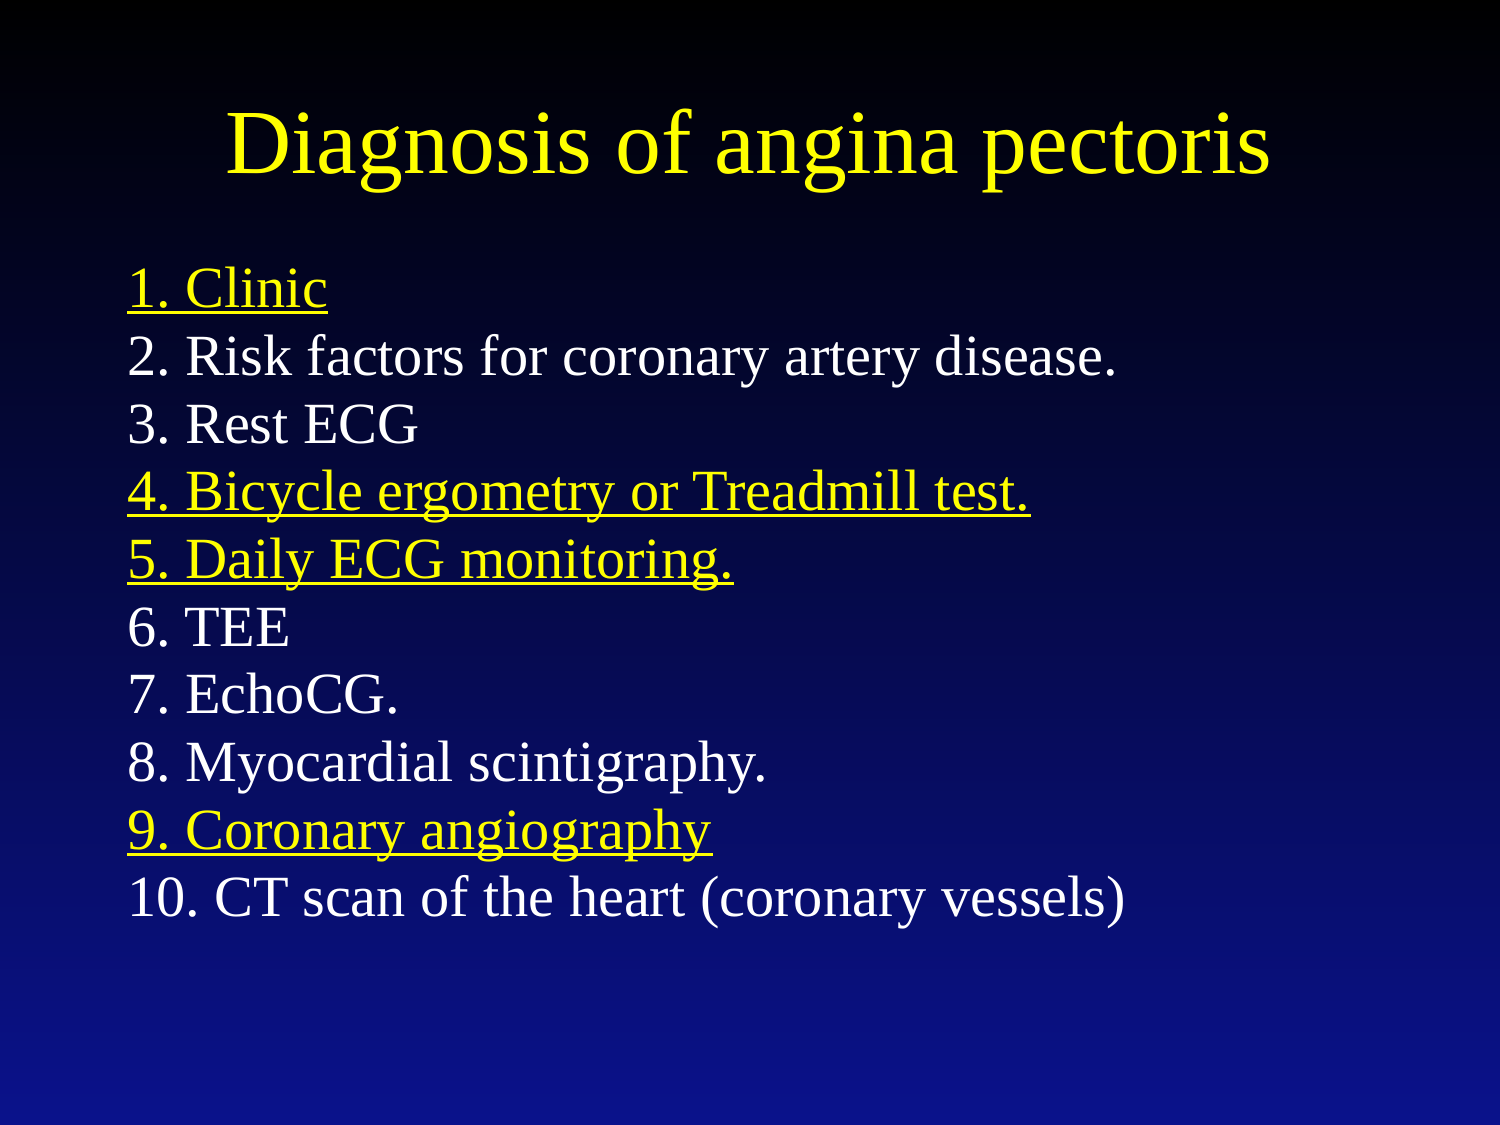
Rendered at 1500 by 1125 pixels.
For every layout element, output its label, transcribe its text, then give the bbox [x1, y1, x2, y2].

list 1. Clinic 2. Risk factors for coronary artery disease. 3. Rest ECG 4. Bicycle ergometry or Treadmill test. 5. Daily ECG monitoring. 6. TEE 7. EchoCG. 8. Myocardial scintigraphy. 9. Coronary angiography 10. CT scan of the heart (coronary vessels) [112, 255, 1388, 1024]
title Diagnosis of angina pectoris [112, 42, 1388, 231]
